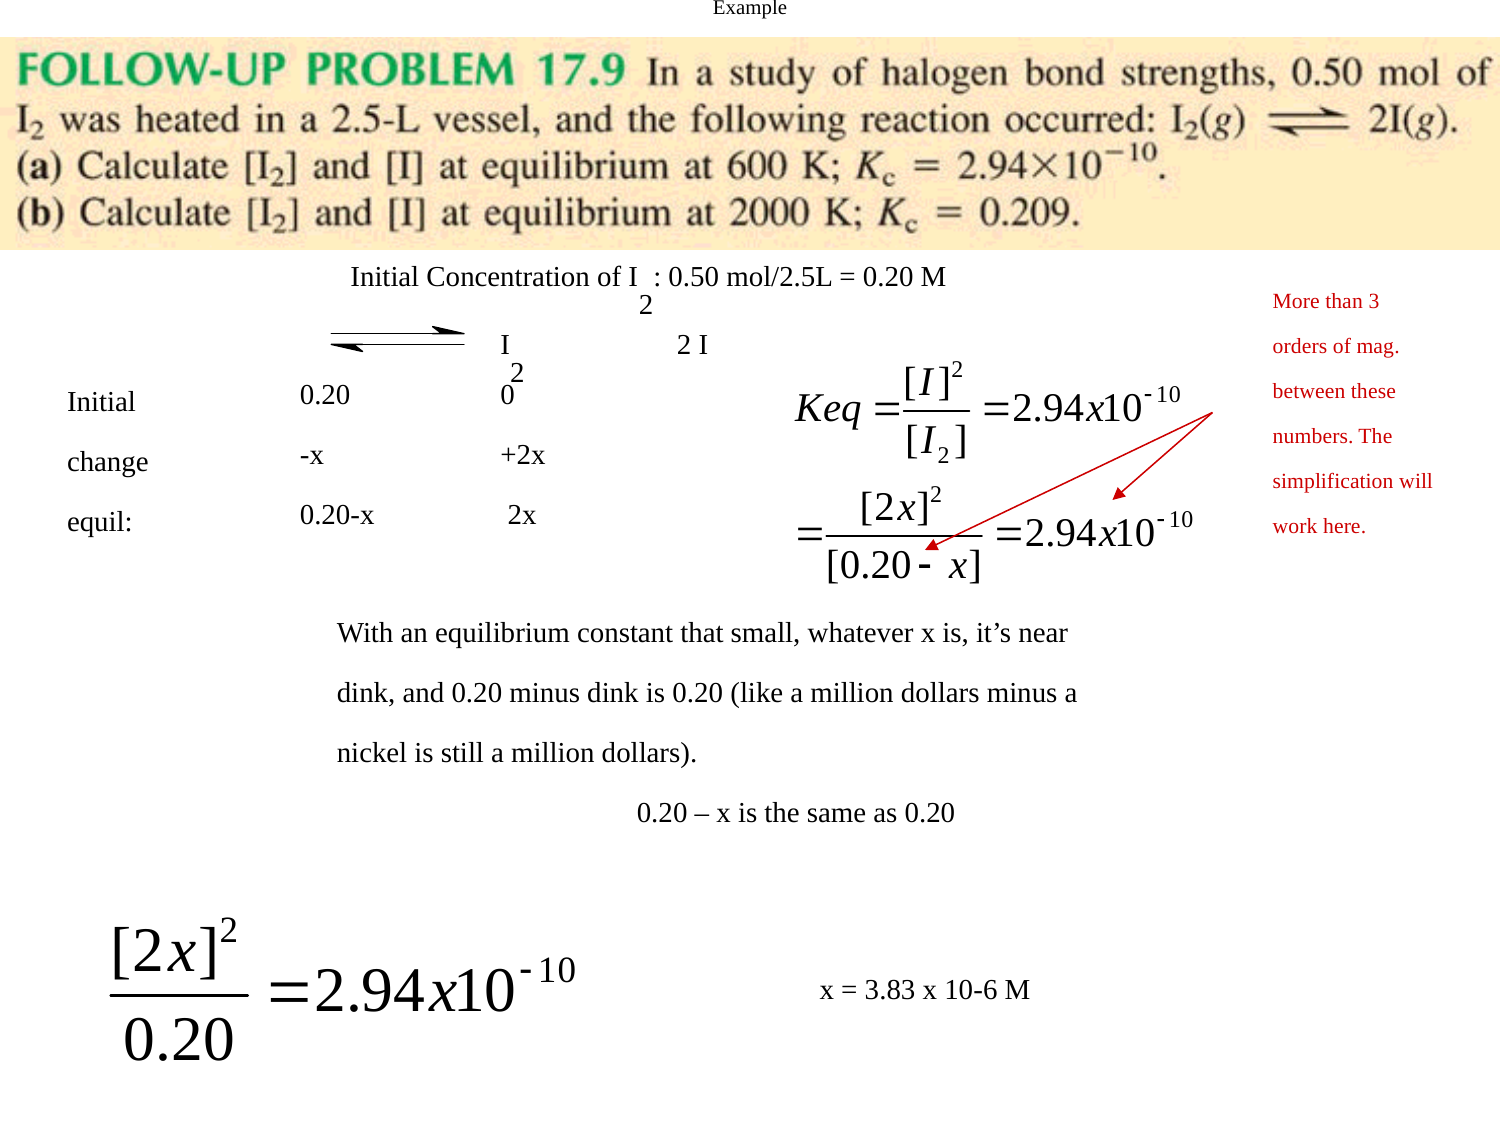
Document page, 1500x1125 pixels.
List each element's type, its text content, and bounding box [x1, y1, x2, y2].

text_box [787, 349, 1201, 596]
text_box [299, 312, 498, 368]
text_box Initial change equil: [52, 369, 164, 564]
text_box 0.20 0 -x +2x 0.20-x 2x [284, 362, 561, 558]
text_box x = 3.83 x 10-6 M [804, 956, 1046, 1032]
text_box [99, 899, 588, 1075]
picture [0, 37, 1500, 250]
title Example [112, 0, 1388, 13]
text_box Initial Concentration of I2: 0.50 mol/2.5L = 0.20 M I2 2 I [335, 258, 963, 396]
text_box More than 3 orders of mag. between these numbers. The simplification will work here. [1257, 274, 1449, 560]
text_box With an equilibrium constant that small, whatever x is, it’s near dink, and 0.20 minus dink is 0.20 (like a million dollars minus a nickel is still a million dollars). 0.20 – x is the same as 0.20 [322, 599, 1102, 855]
